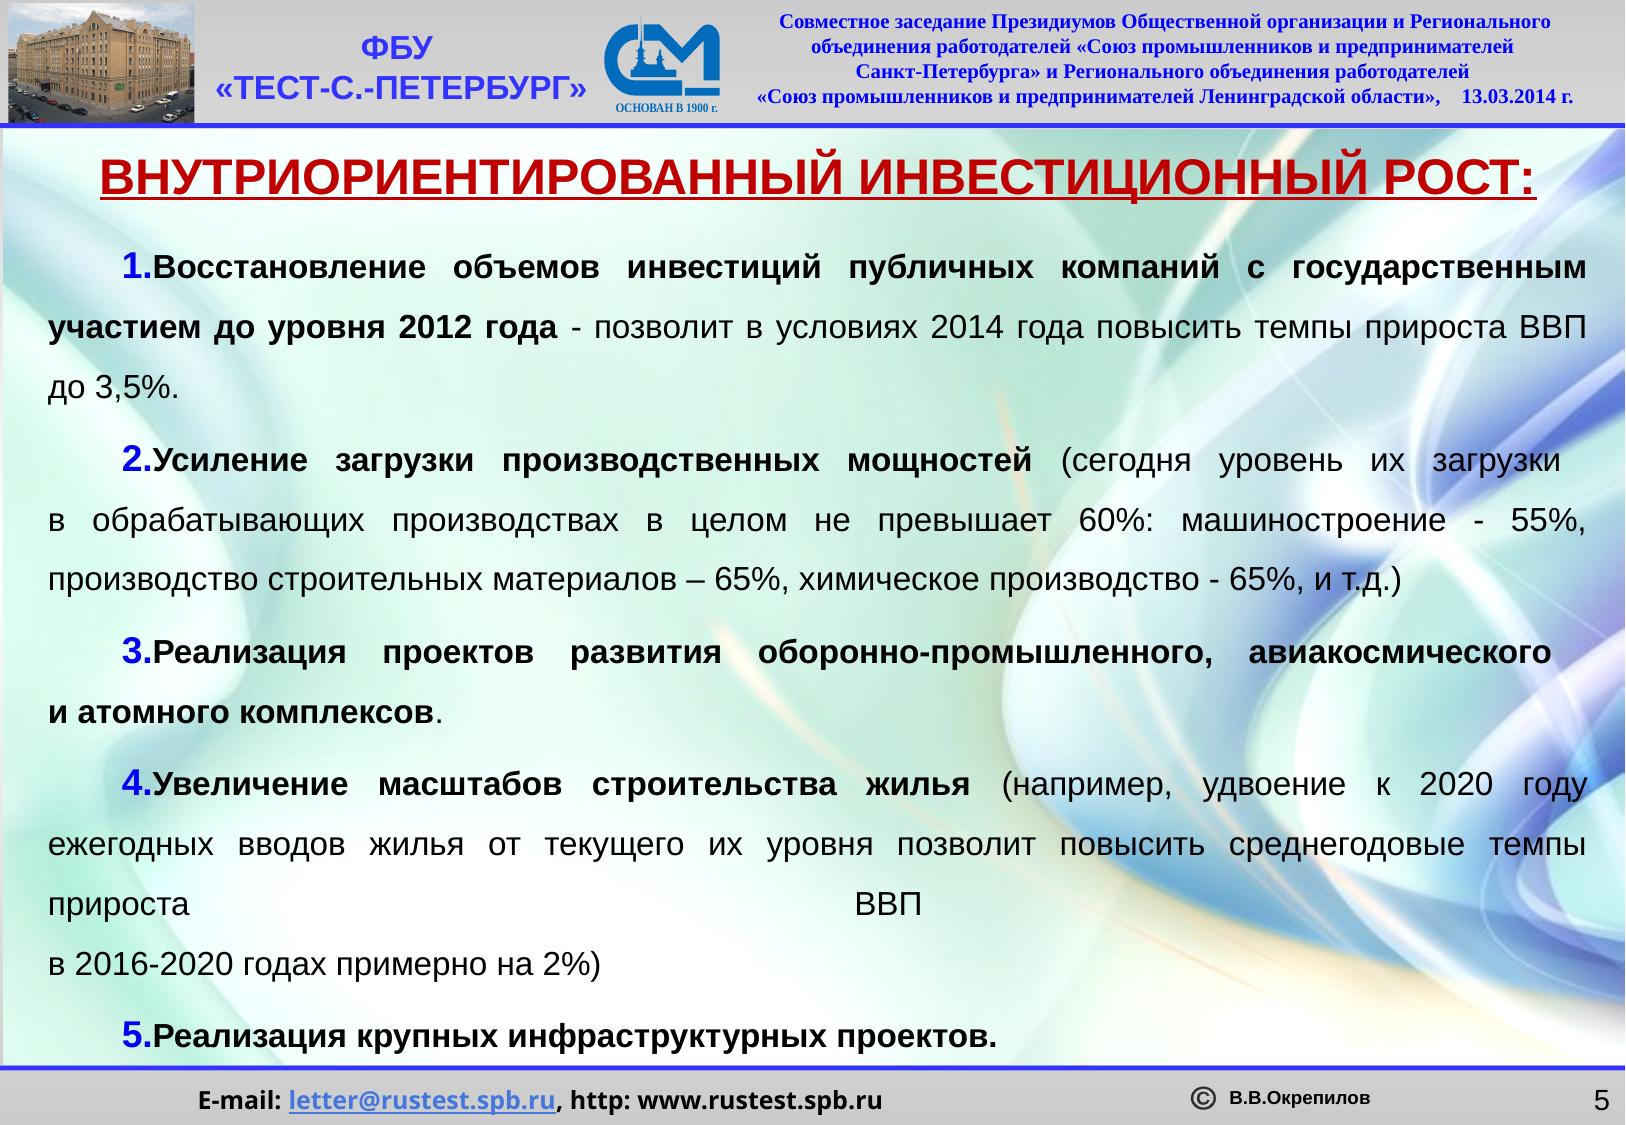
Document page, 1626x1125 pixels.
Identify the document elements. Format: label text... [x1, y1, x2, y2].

picture [3, 129, 1625, 1065]
slide_number 5 [1245, 1073, 1625, 1125]
